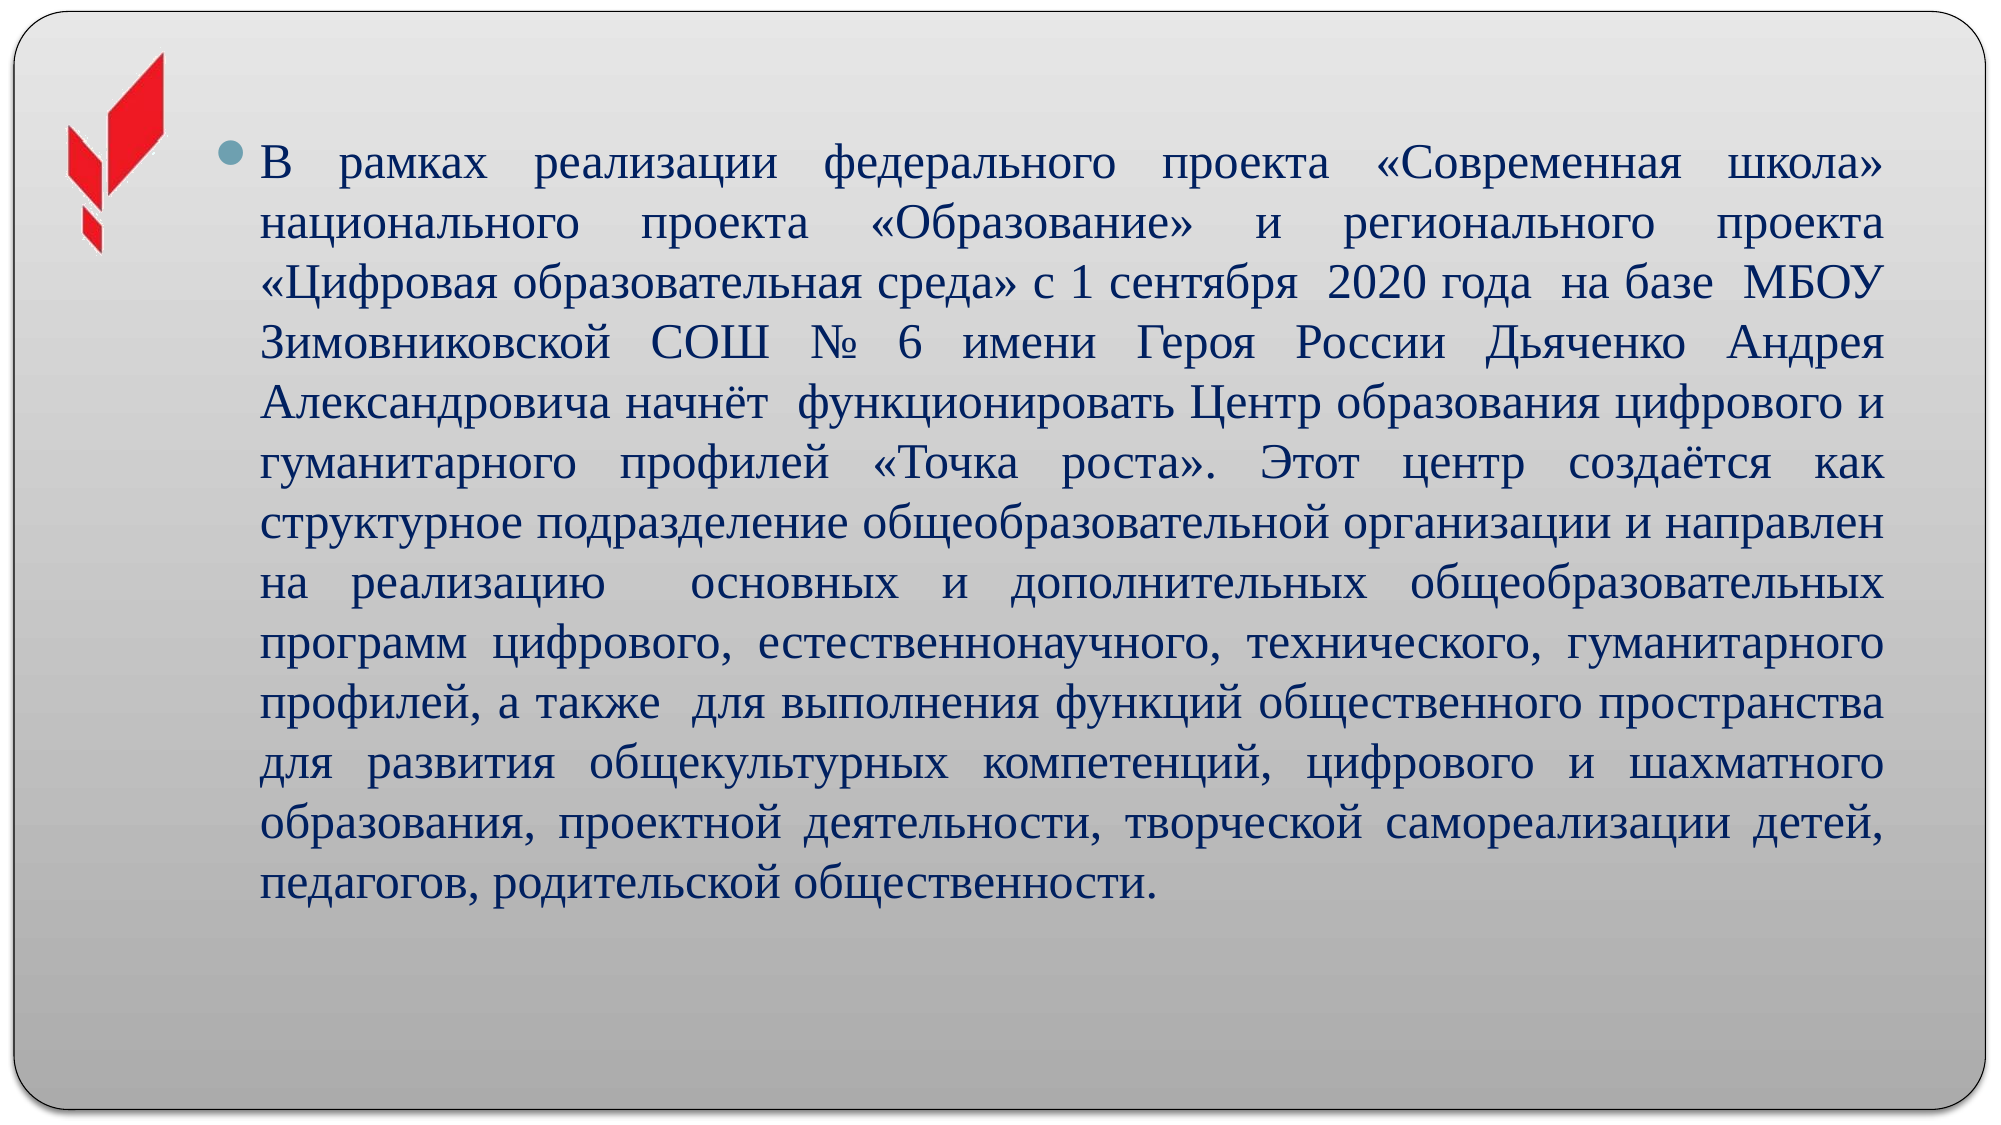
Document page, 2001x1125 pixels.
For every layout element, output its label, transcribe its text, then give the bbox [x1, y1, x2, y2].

list В рамках реализации федерального проекта «Современная школа» национального проекта «Образование» и регионального проекта «Цифровая образовательная среда» с 1 сентября 2020 года на базе МБОУ Зимовниковской СОШ № 6 имени Героя России Дьяченко Андрея Александровича начнёт функционировать Центр образования цифрового и гуманитарного профилей «Точка роста». Этот центр создаётся как структурное подразделение общеобразовательной организации и направлен на реализацию основных и дополнительных общеобразовательных программ цифрового, естественнонаучного, технического, гуманитарного профилей, а также для выполнения функций общественного пространства для развития общекультурных компетенций, цифрового и шахматного образования, проектной деятельности, творческой самореализации детей, педагогов, родительской общественности. [200, 121, 1900, 1050]
picture [0, 0, 188, 285]
